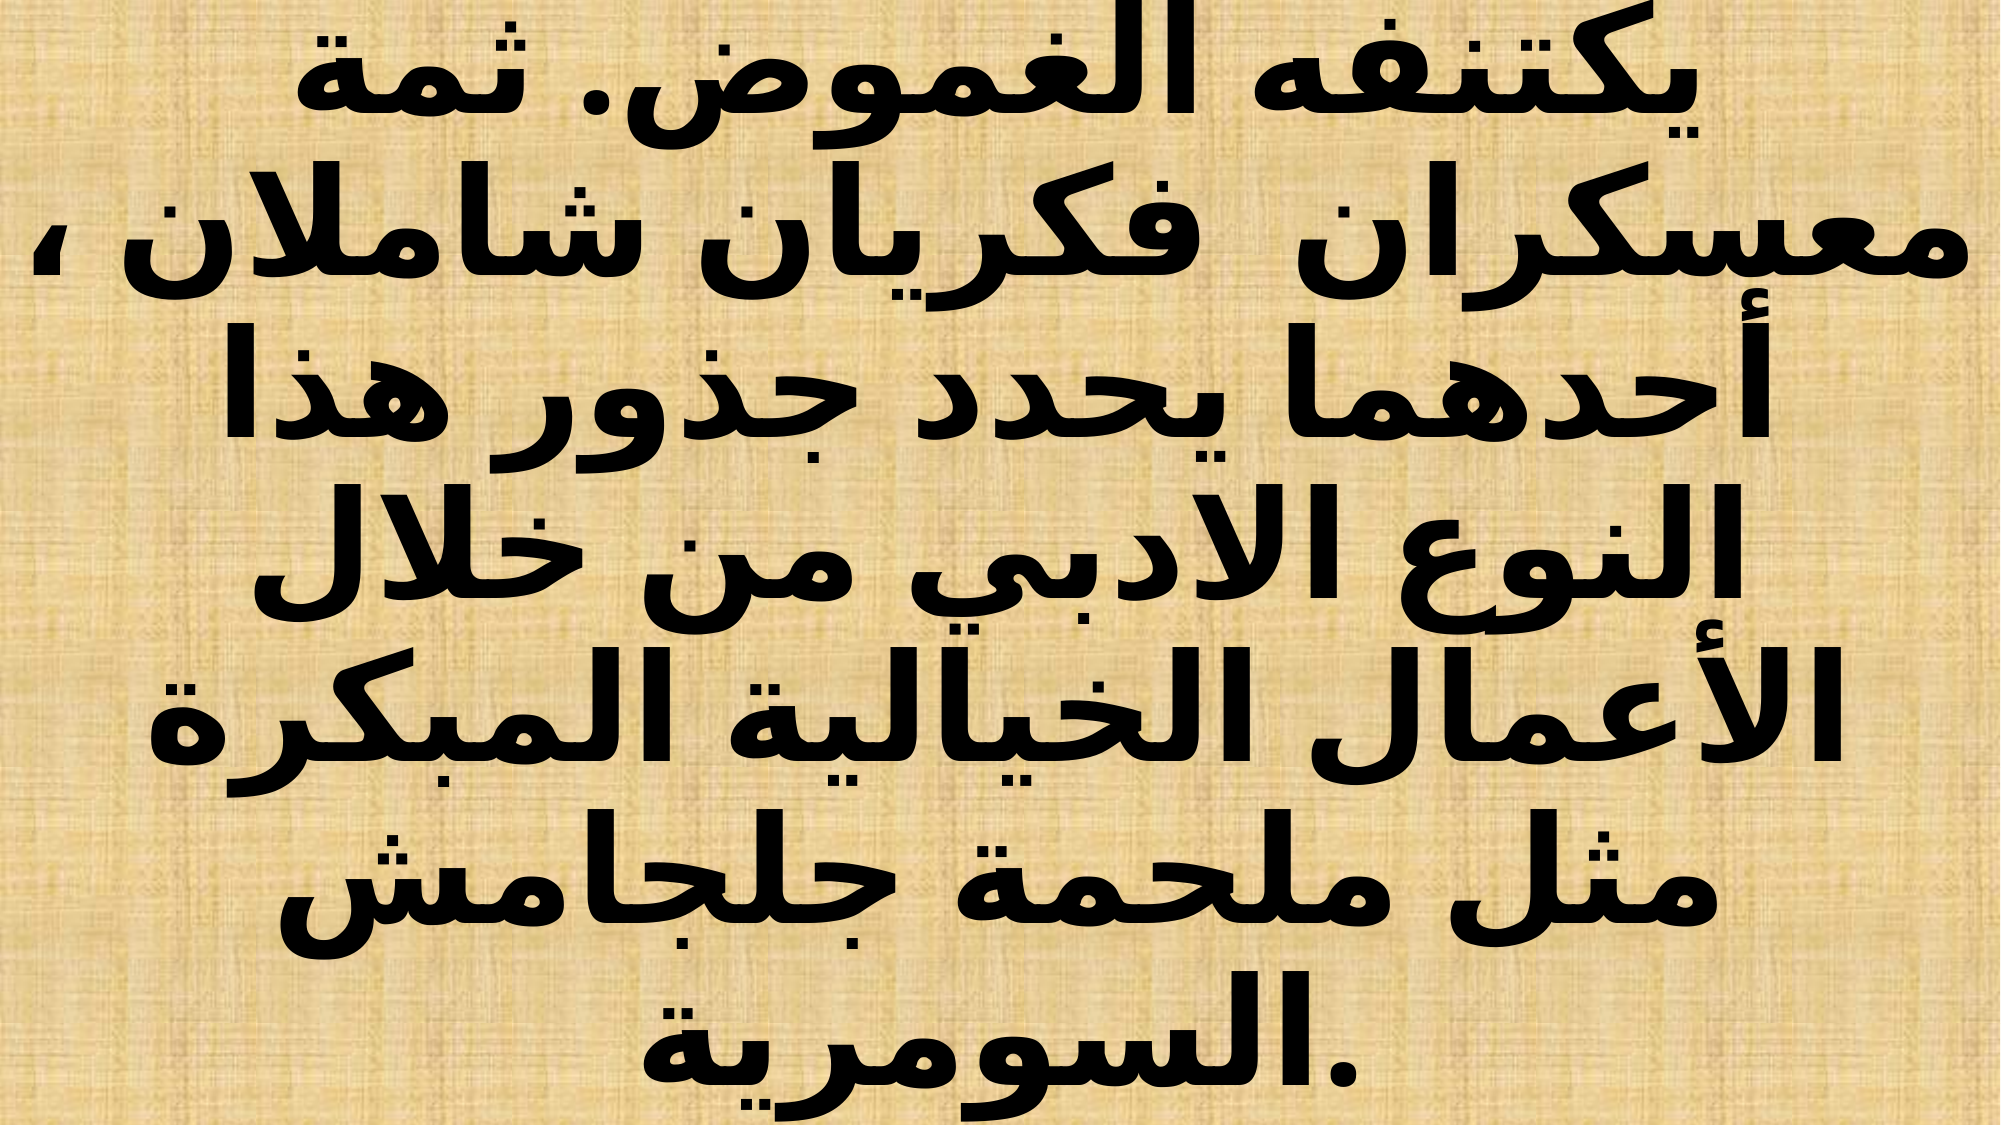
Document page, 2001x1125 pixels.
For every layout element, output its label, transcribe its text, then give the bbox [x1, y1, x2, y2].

title تعود بدايات الخيال العلمي الى وقت كان فيه الخط الفاصل بين الأسطورة والحقيقة غير واضح / يكتنفه الغموض. ثمة معسكران فكريان شاملان ، أحدهما يحدد جذور هذا النوع الادبي من خلال الأعمال الخيالية المبكرة مثل ملحمة جلجامش السومرية. [0, 0, 2000, 1125]
